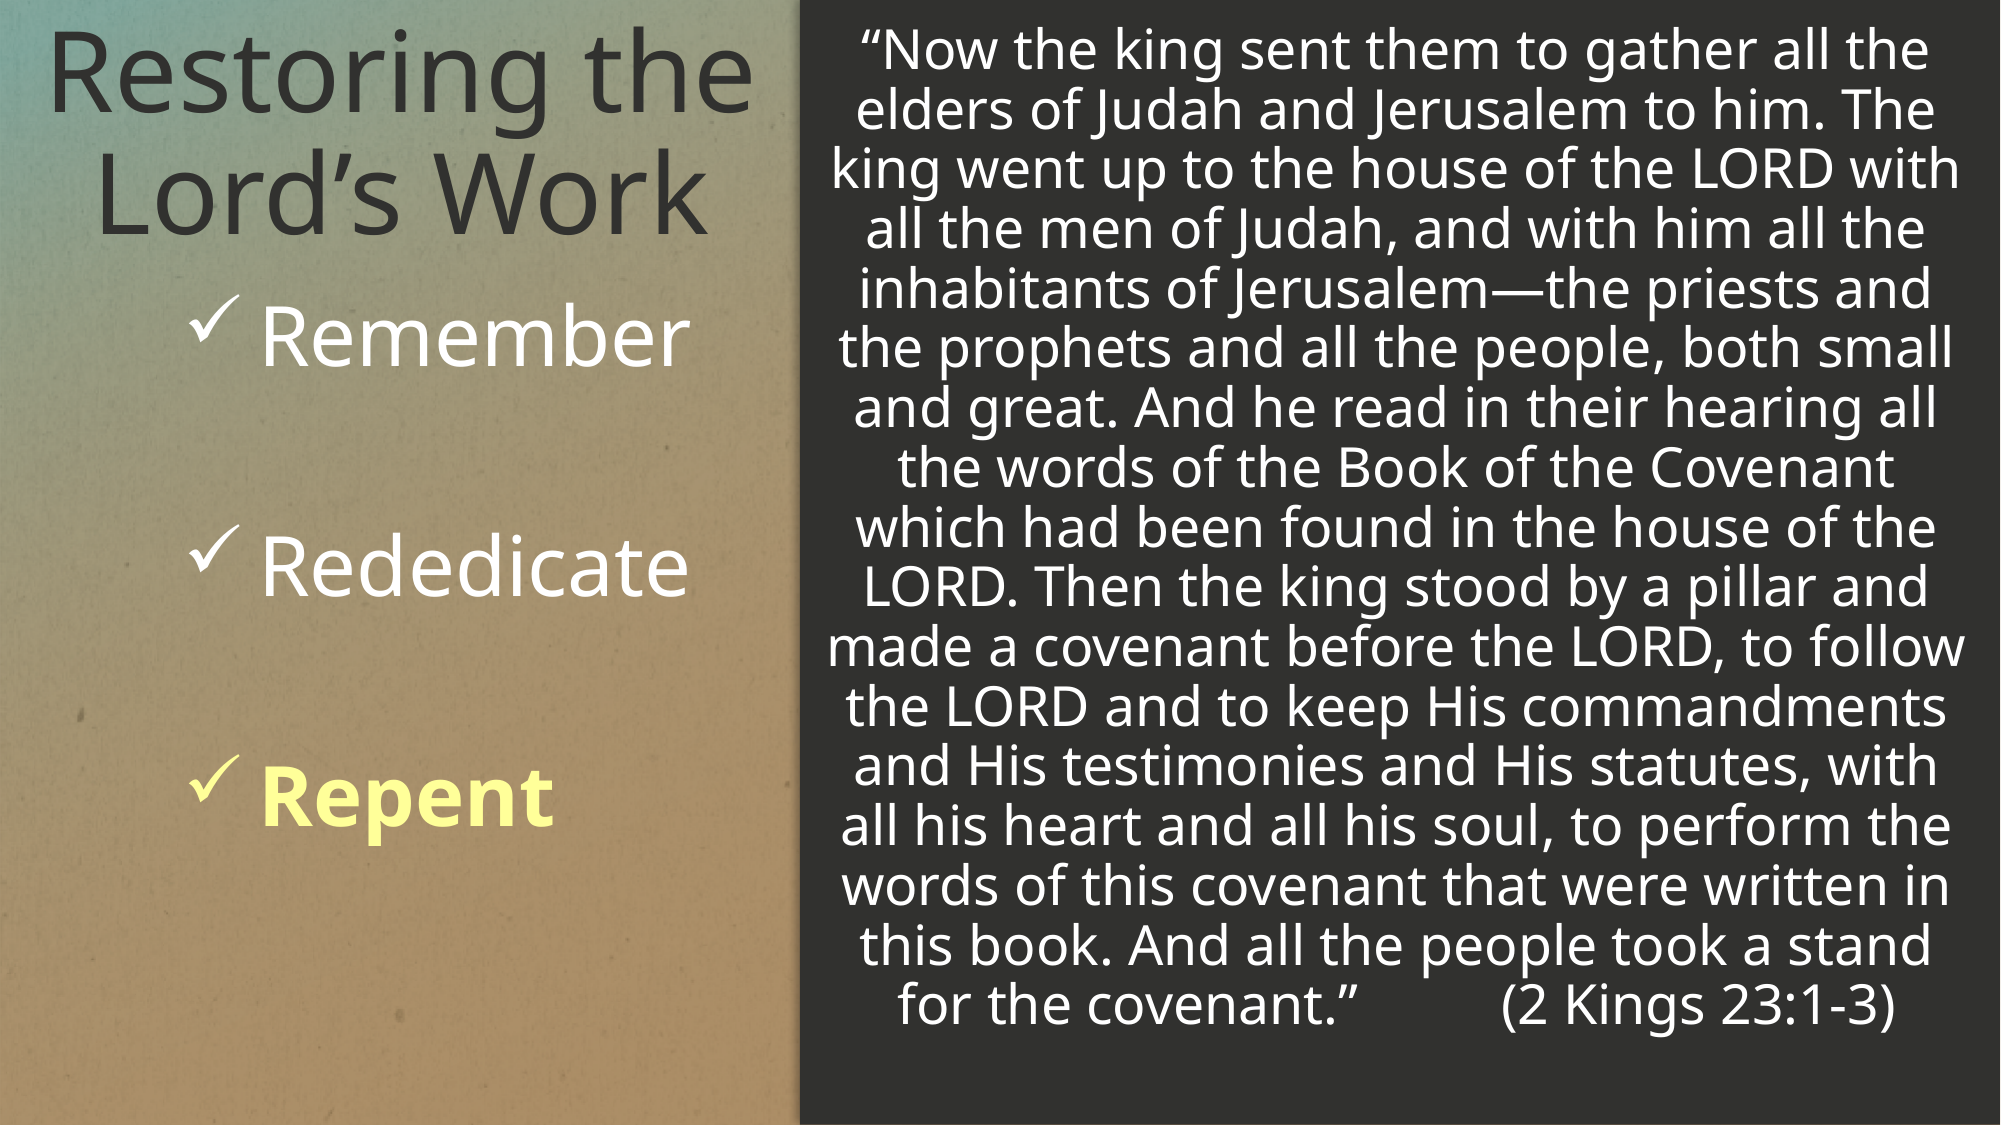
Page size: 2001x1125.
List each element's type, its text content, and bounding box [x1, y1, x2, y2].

title Restoring the Lord’s Work [18, 14, 784, 266]
picture [0, 0, 799, 1125]
list Remember Rededicate Repent [168, 287, 767, 1087]
list “Now the king sent them to gather all the elders of Judah and Jerusalem to him. The king went up to the house of the LORD with all the men of Judah, and with him all the inhabitants of Jerusalem—the priests and the prophets and all the people, both small and great. And he read in their hearing all the words of the Book of the Covenant which had been found in the house of the LORD. Then the king stood by a pillar and made a covenant before the LORD, to follow the LORD and to keep His commandments and His testimonies and His statutes, with all his heart and all his soul, to perform the words of this covenant that were written in this book. And all the people took a stand for the covenant.” (2 Kings 23:1-3) [806, 14, 1987, 1113]
